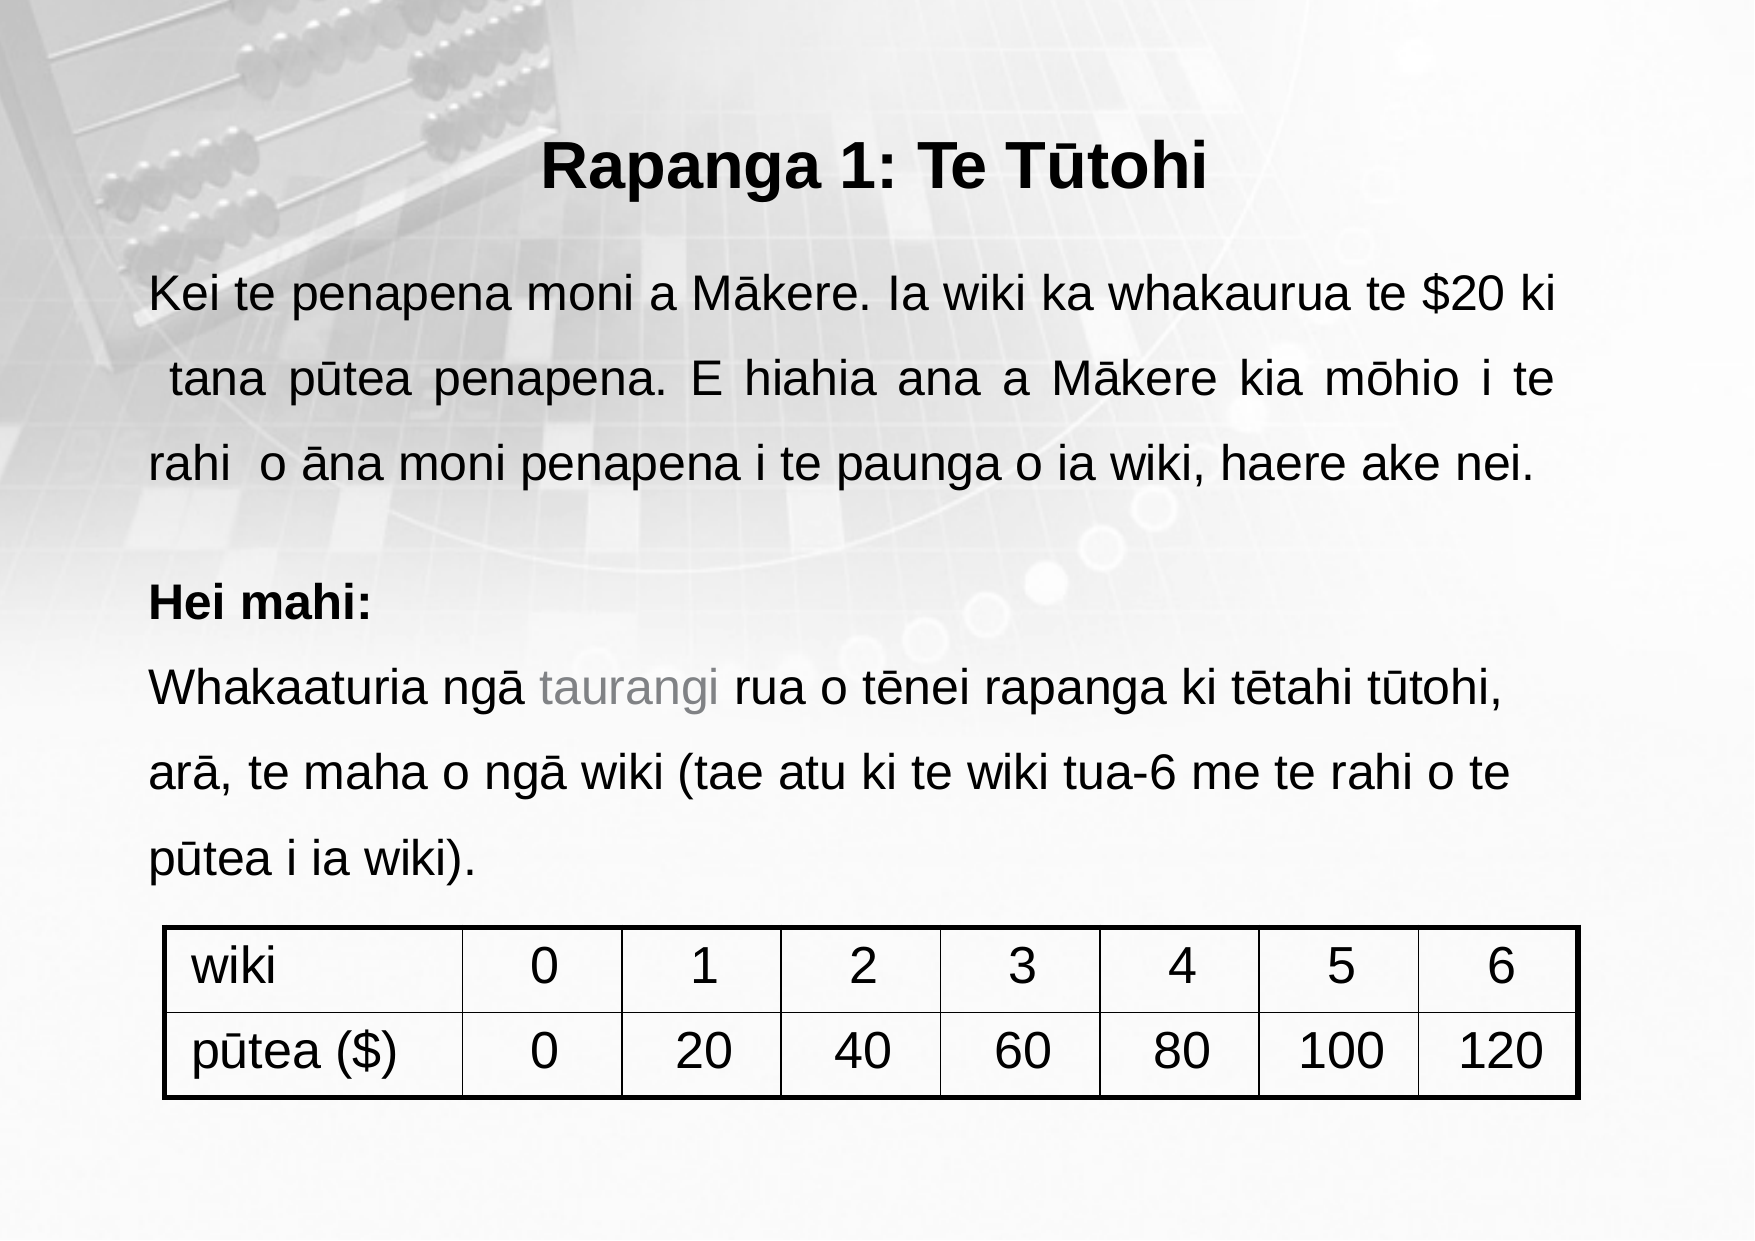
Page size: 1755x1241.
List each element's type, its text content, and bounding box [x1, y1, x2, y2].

table_cell 120 [1419, 1013, 1575, 1095]
table_cell 20 [623, 1013, 780, 1095]
table_header 3 [941, 930, 1099, 1012]
title Rapanga 1: Te Tūtohi [538, 119, 1216, 233]
table_header 6 [1419, 930, 1575, 1012]
table_header 0 [463, 930, 621, 1012]
table_cell 40 [782, 1013, 940, 1095]
table_cell 80 [1101, 1013, 1258, 1095]
table_header 4 [1101, 930, 1258, 1012]
text_box Kei te penapena moni a Mākere. Ia wiki ka whakaurua te $20 ki tana pūtea penapena. E hiahia ana a Mākere kia mōhio i te rahi o āna moni penapena i te paunga o ia wiki, haere ake nei. Hei mahi: Whakaaturia ngā taurangi rua o tēnei rapanga ki tētahi tūtohi, arā, te maha o ngā wiki (tae atu ki te wiki tua-6 me te rahi o te pūtea i ia wiki). [146, 233, 1557, 885]
table_cell pūtea ($) [167, 1013, 462, 1095]
picture [0, 0, 1754, 1240]
table_cell 60 [941, 1013, 1099, 1095]
table_cell 0 [463, 1013, 621, 1095]
table_cell 100 [1260, 1013, 1418, 1095]
table_header wiki [167, 930, 462, 1012]
table_header 1 [623, 930, 780, 1012]
table_header 2 [782, 930, 940, 1012]
table_header 5 [1260, 930, 1418, 1012]
